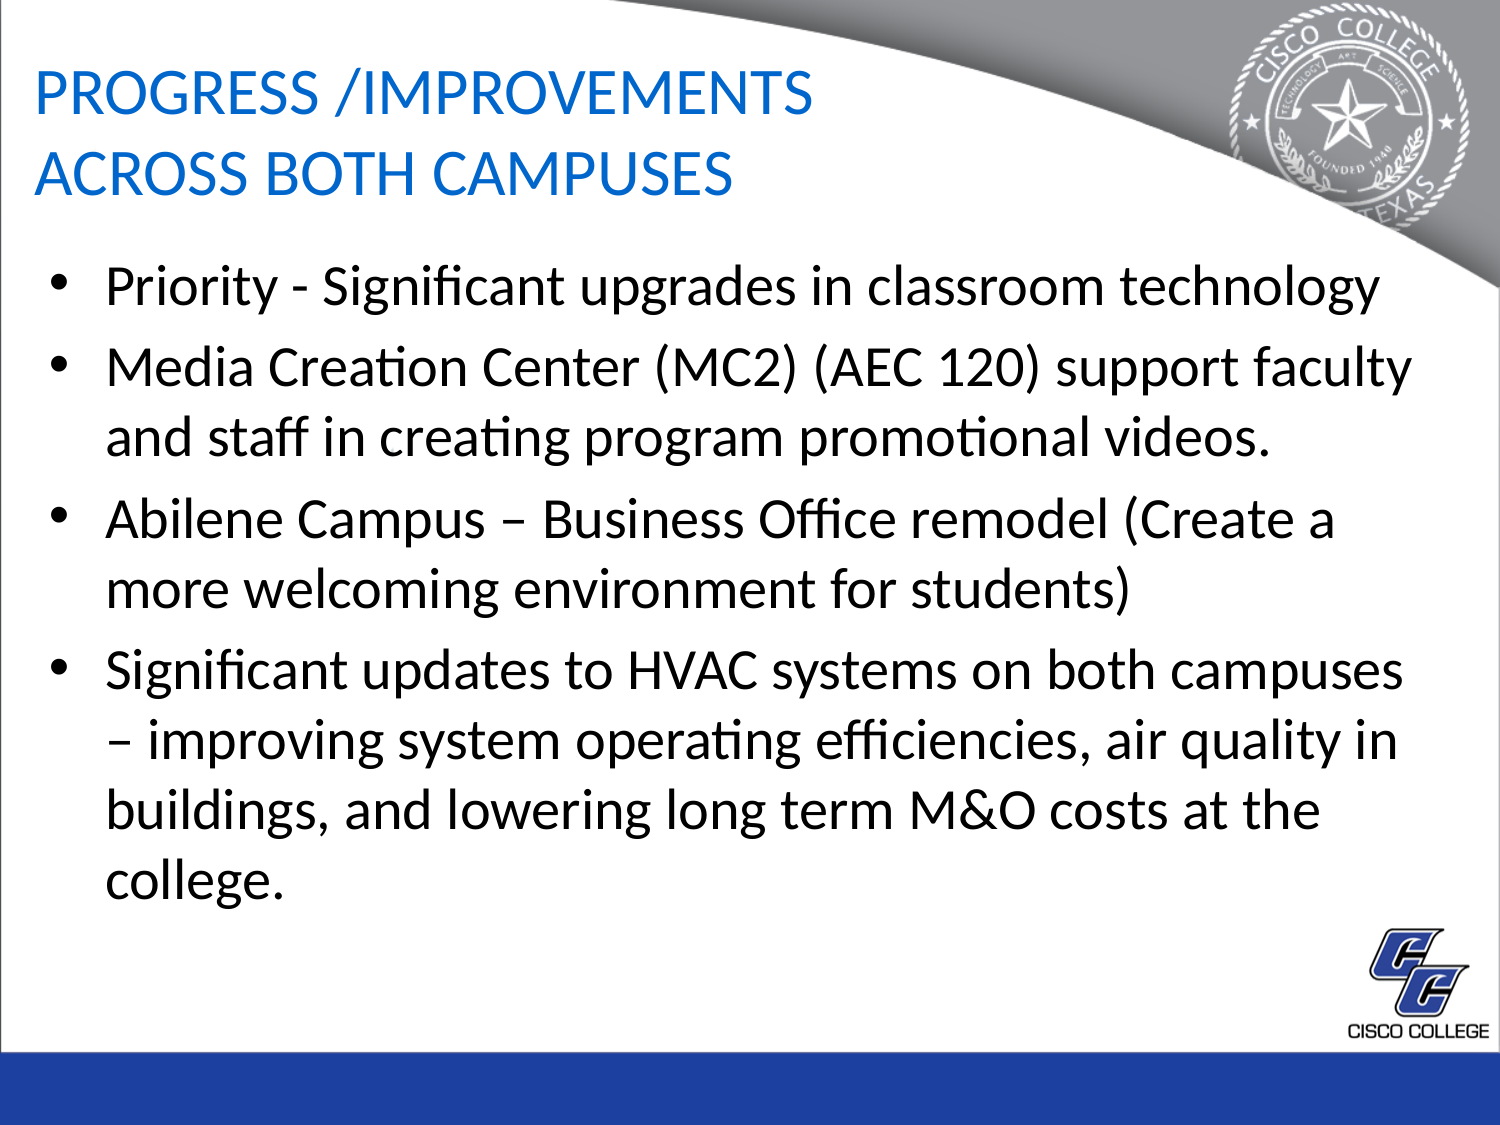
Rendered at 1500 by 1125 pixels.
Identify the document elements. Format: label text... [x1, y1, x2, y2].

list Priority - Significant upgrades in classroom technology Media Creation Center (MC2) (AEC 120) support faculty and staff in creating program promotional videos. Abilene Campus – Business Office remodel (Create a more welcoming environment for students) Significant updates to HVAC systems on both campuses – improving system operating efficiencies, air quality in buildings, and lowering long term M&O costs at the college. [33, 239, 1459, 1005]
picture [0, 0, 1500, 1125]
title PROGRESS /IMPROVEMENTS ACROSS BOTH CAMPUSES [19, 41, 1348, 221]
